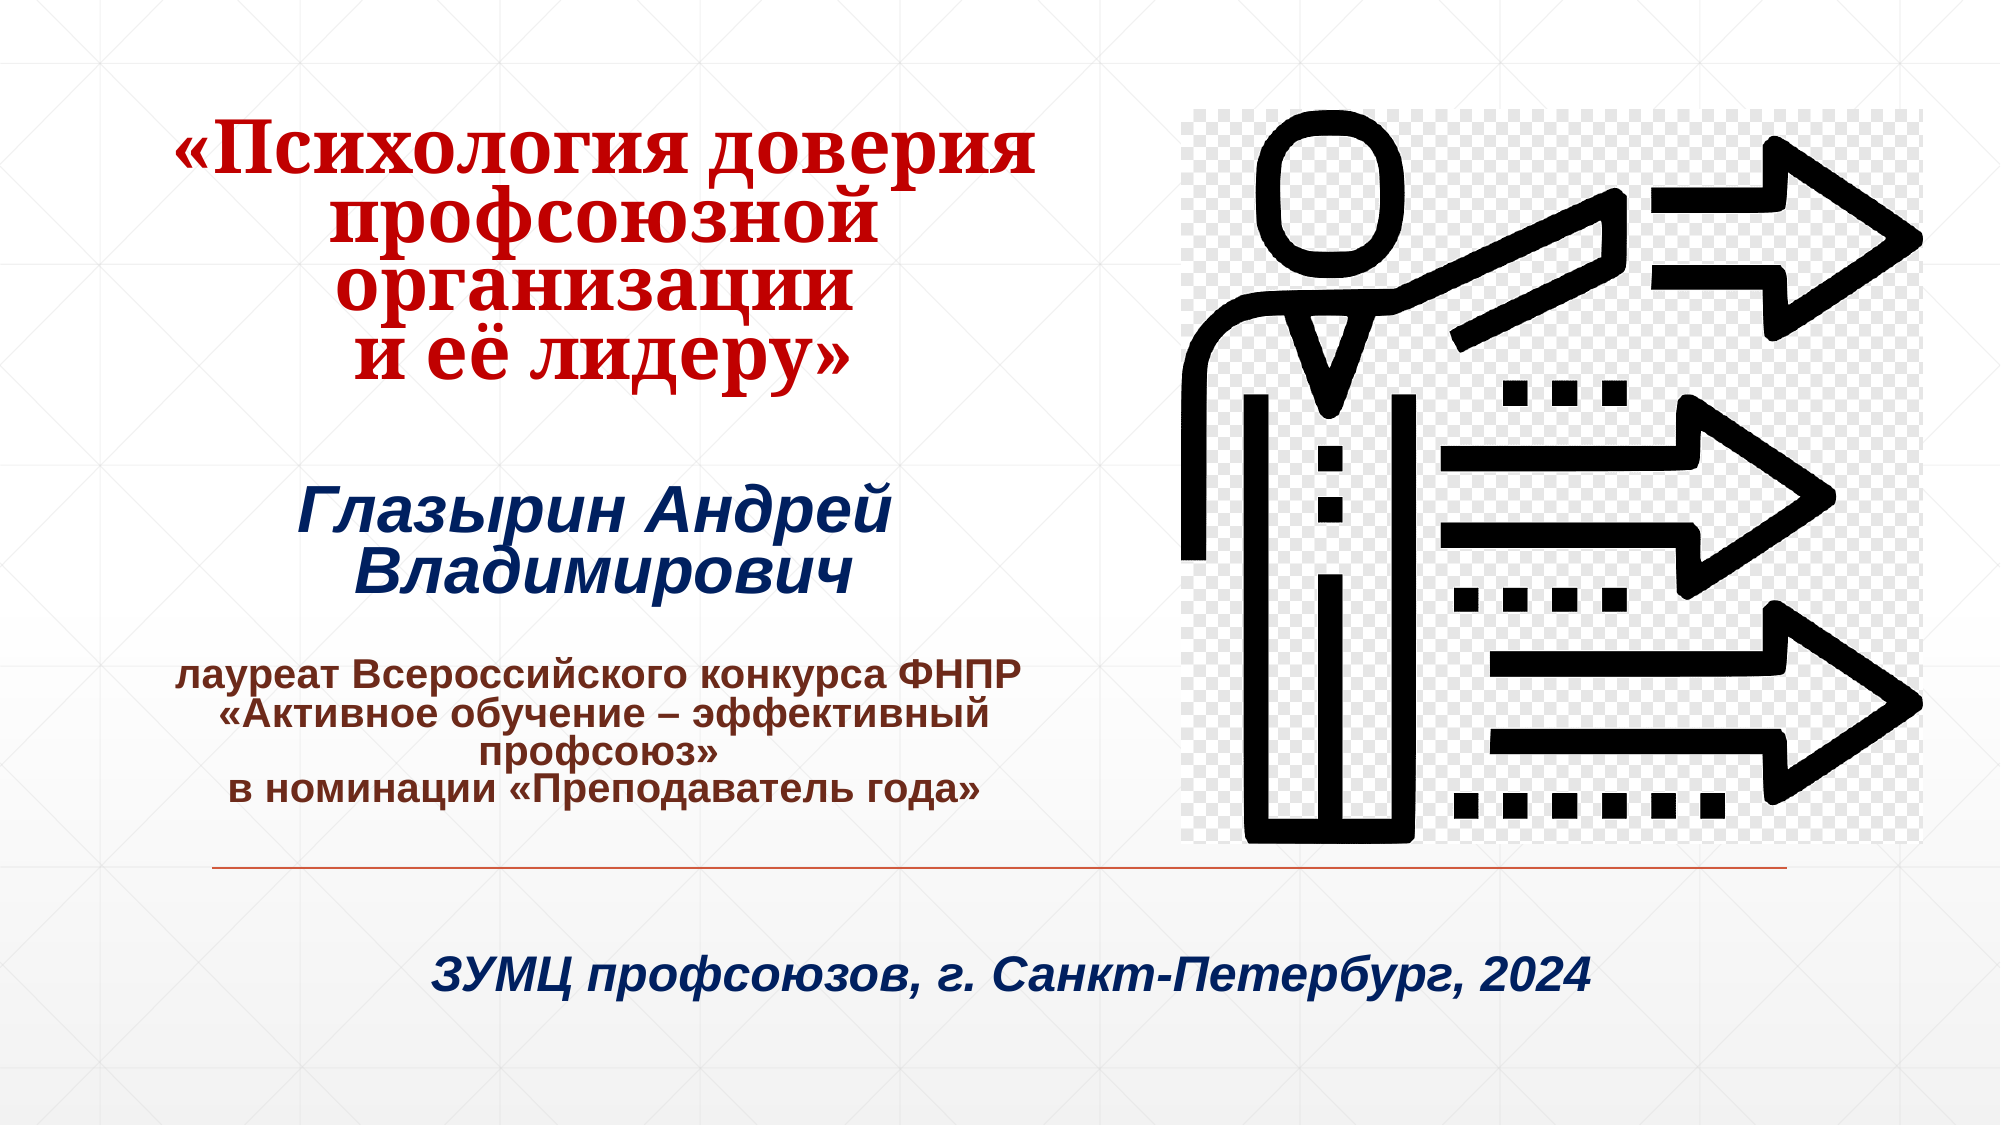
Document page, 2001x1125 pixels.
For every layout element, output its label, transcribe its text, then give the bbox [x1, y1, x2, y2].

title «Психология доверия профсоюзной организации и её лидеру» Глазырин Андрей Владимирович лауреат Всероссийского конкурса ФНПР «Активное обучение – эффективный профсоюз» в номинации «Преподаватель года» [77, 109, 1132, 869]
picture [1181, 109, 1923, 844]
subtitle ЗУМЦ профсоюзов, г. Санкт-Петербург, 2024 [174, 890, 1848, 1060]
